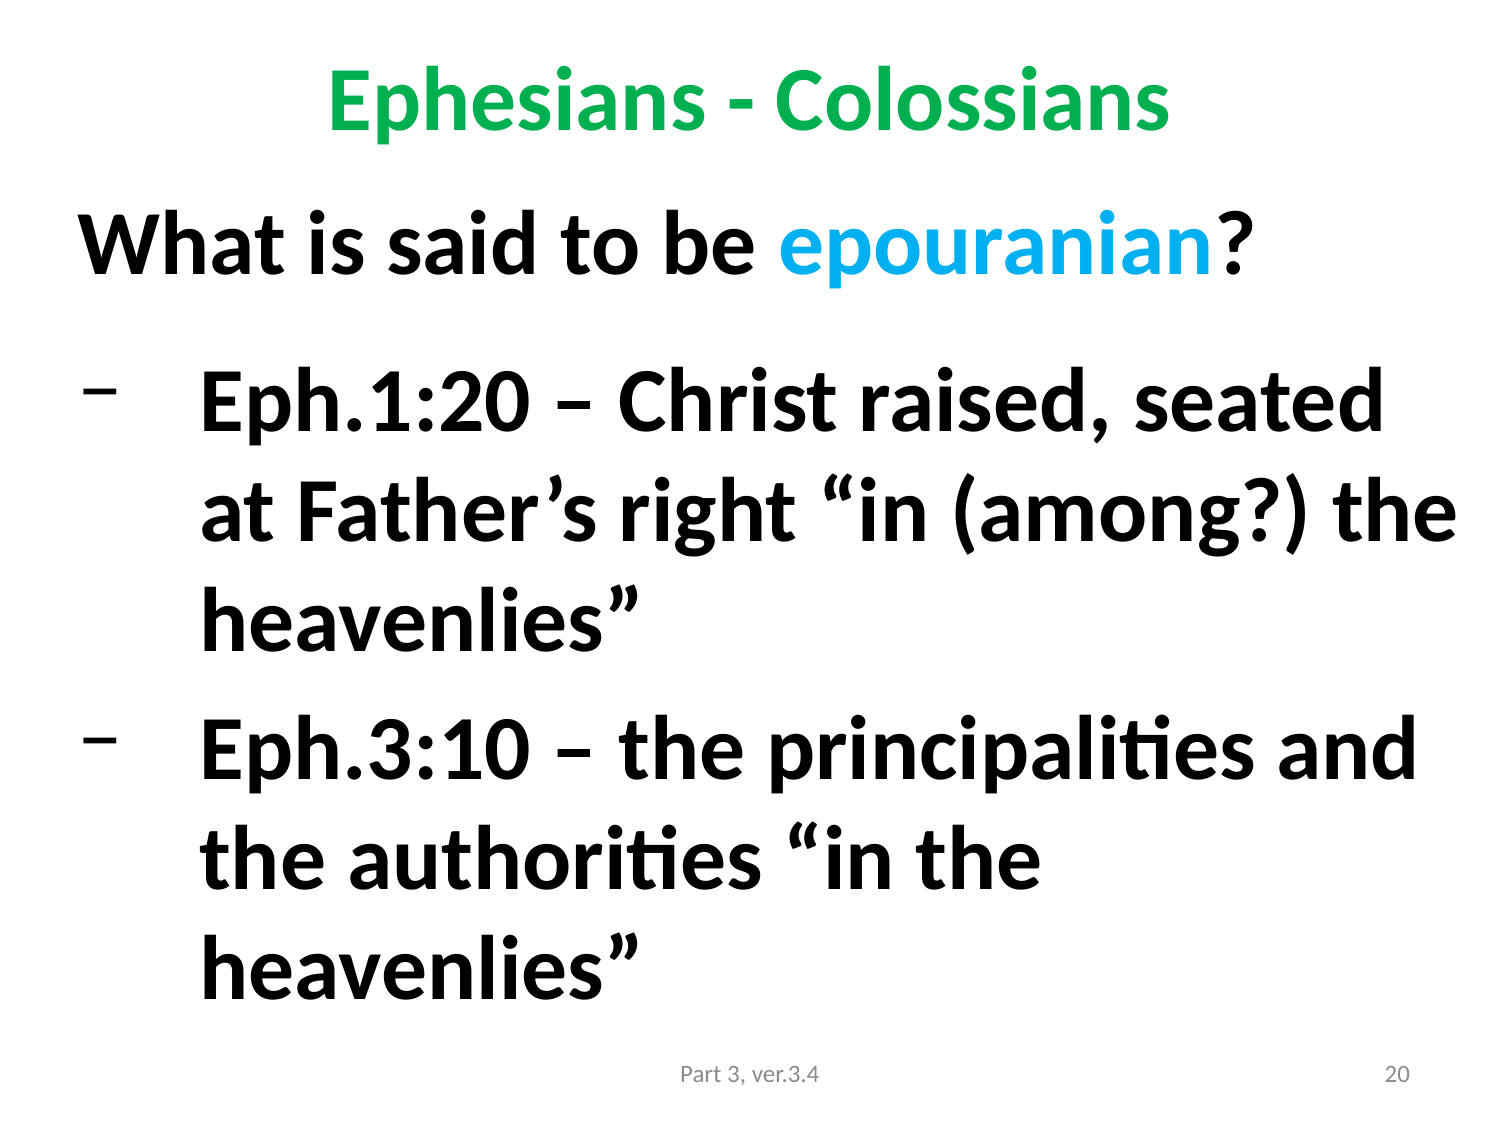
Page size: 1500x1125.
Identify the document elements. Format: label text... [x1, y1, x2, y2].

slide_number 20 [1074, 1042, 1425, 1103]
title Ephesians - Colossians [74, 0, 1426, 174]
list What is said to be epouranian? Eph.1:20 – Christ raised, seated at Father’s right “in (among?) the heavenlies” Eph.3:10 – the principalities and the authorities “in the heavenlies” [62, 174, 1500, 1026]
footer Part 3, ver.3.4 [512, 1042, 988, 1103]
